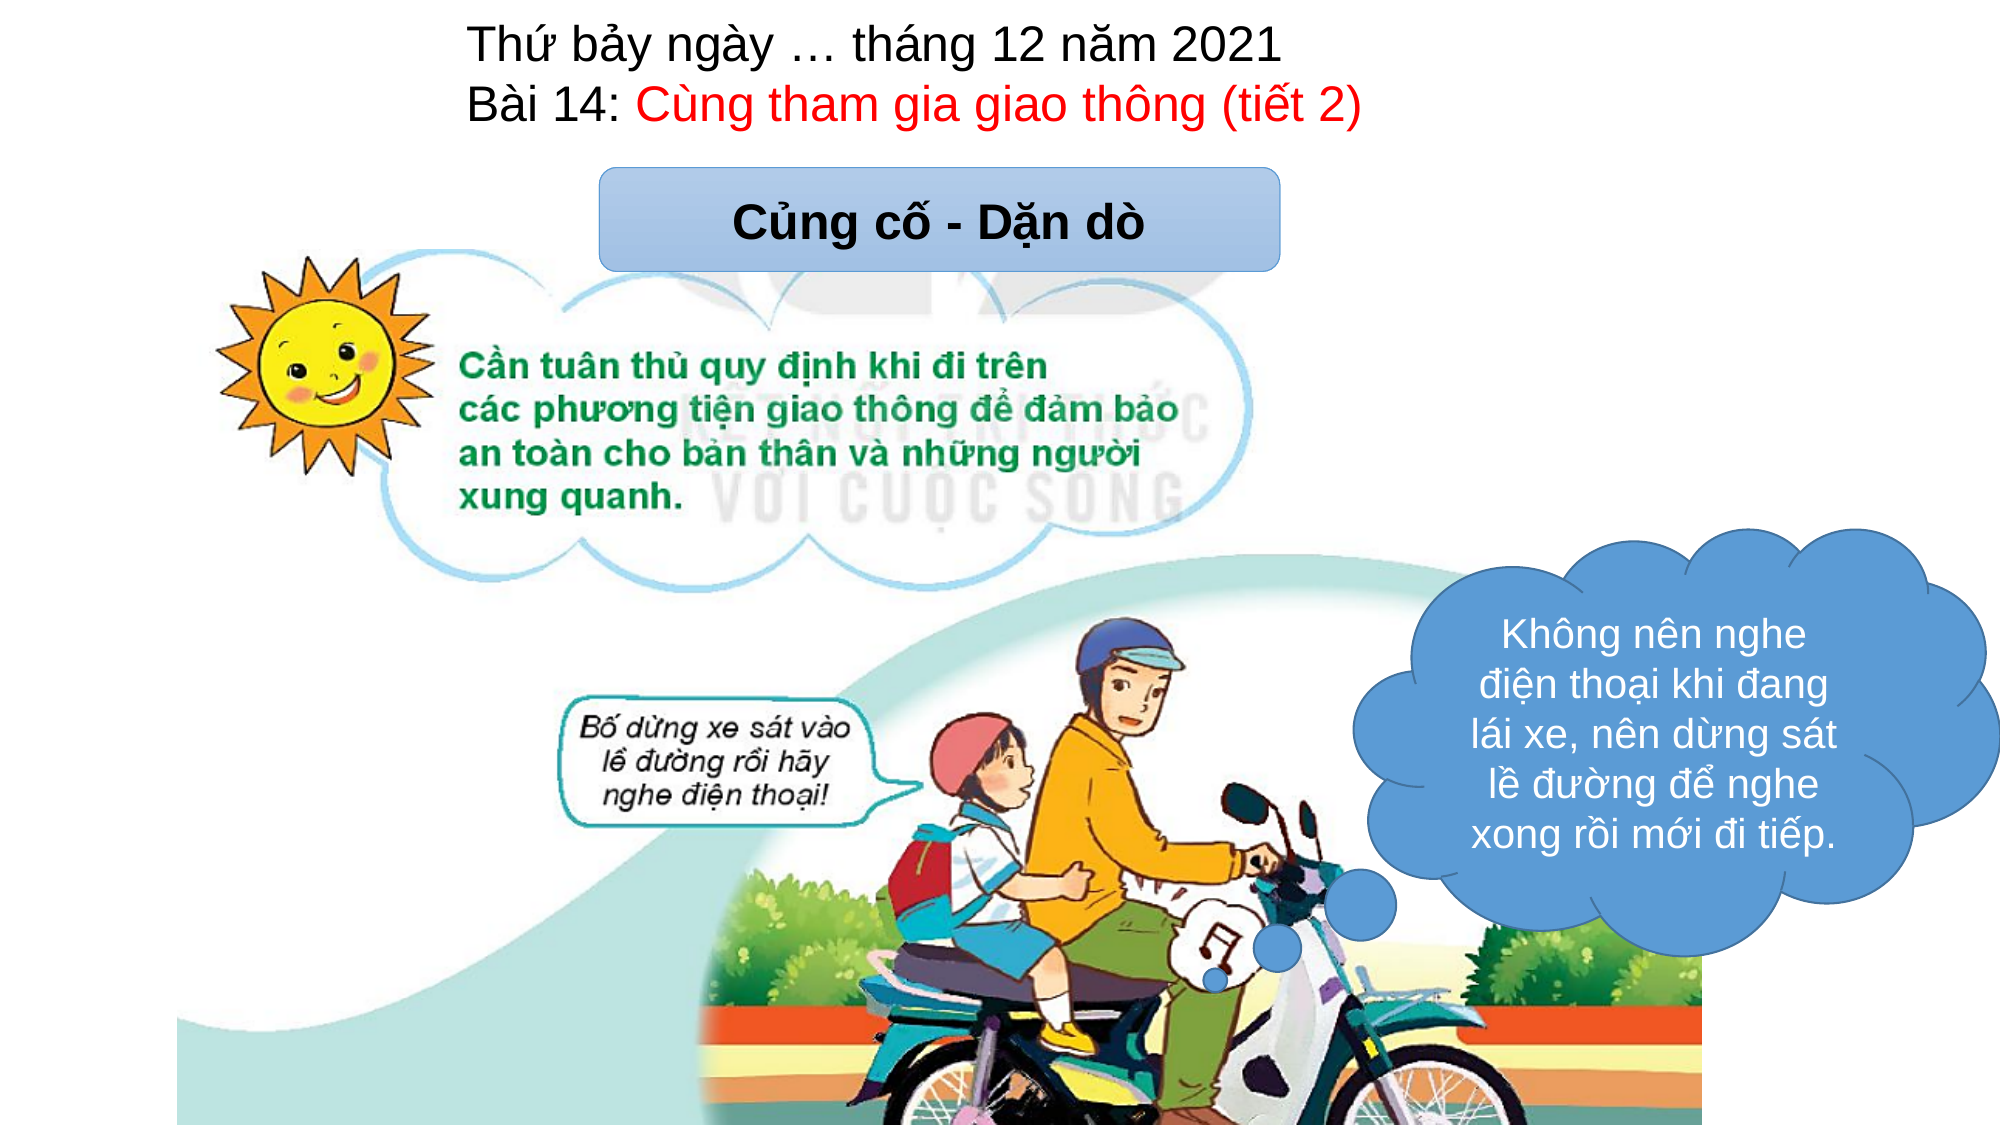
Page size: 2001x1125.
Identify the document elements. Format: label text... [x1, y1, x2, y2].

text_box Không nên nghe điện thoại khi đang lái xe, nên dừng sát lề đường để nghe xong rồi mới đi tiếp. [1702, 528, 2000, 957]
text_box Thứ bảy ngày … tháng 12 năm 2021 Bài 14: Cùng tham gia giao thông (tiết 2) [451, 0, 1696, 144]
text_box Củng cố - Dặn dò [598, 167, 1281, 249]
picture [177, 249, 1702, 1125]
